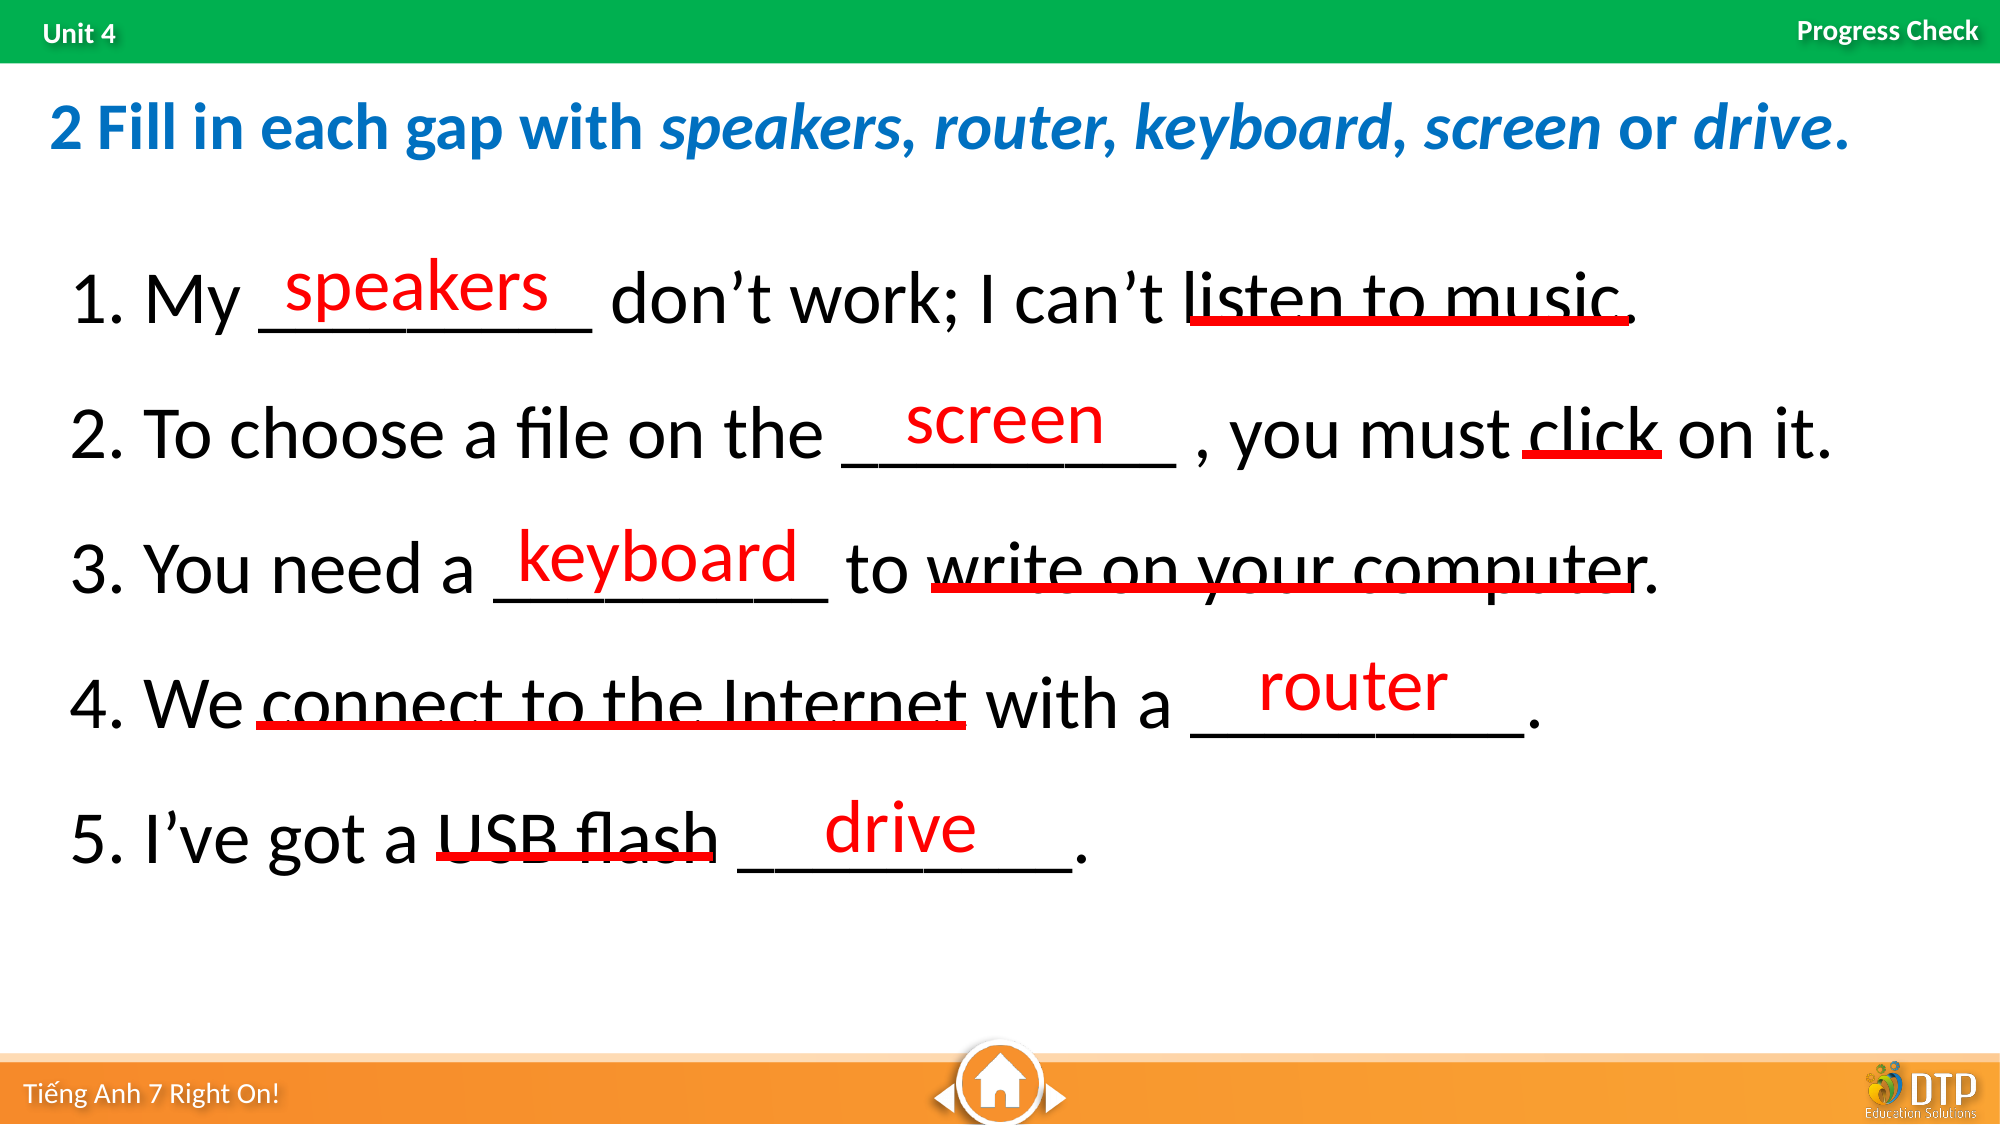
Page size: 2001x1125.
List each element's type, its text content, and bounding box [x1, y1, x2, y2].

text_box 1. My _________ don’t work; I can’t listen to music. 2. To choose a file on the _________ , you must click on it. 3. You need a _________ to write on your computer. 4. We connect to the Internet with a _________. 5. I’ve got a USB ﬂash _________. [54, 196, 1980, 887]
text_box drive [809, 769, 1142, 875]
text_box keyboard [503, 499, 835, 605]
text_box screen [890, 361, 1223, 466]
picture [0, 64, 2000, 1125]
text_box speakers [270, 228, 602, 334]
text_box 2 Fill in each gap with speakers, router, keyboard, screen or drive. [34, 75, 1917, 170]
text_box router [1243, 627, 1576, 733]
